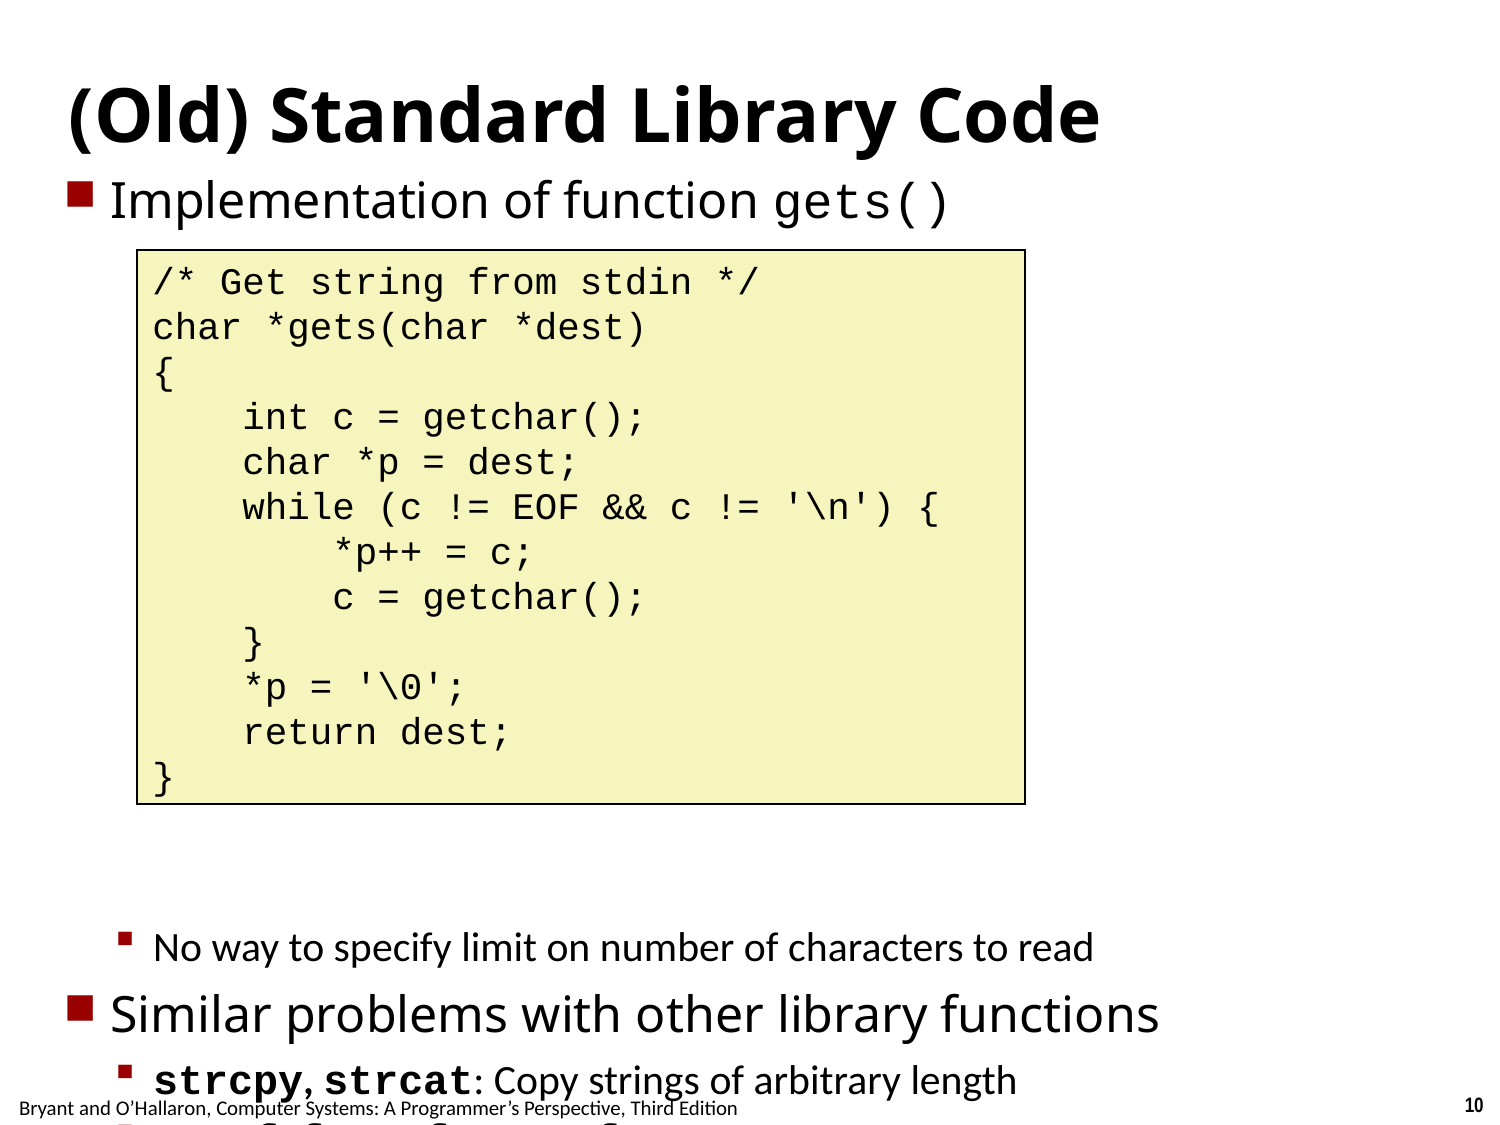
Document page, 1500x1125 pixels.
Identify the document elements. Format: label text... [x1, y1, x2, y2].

text_box /* Get string from stdin */ char *gets(char *dest) { int c = getchar(); char *p = dest; while (c != EOF && c != '\n') { *p++ = c; c = getchar(); } *p = '\0'; return dest; } [137, 249, 1025, 805]
list Implementation of function gets() No way to specify limit on number of characters to read Similar problems with other library functions strcpy, strcat: Copy strings of arbitrary length scanf, fscanf, sscanf, when given %s conversion specification [62, 162, 1401, 1113]
title (Old) Standard Library Code [62, 49, 1308, 162]
